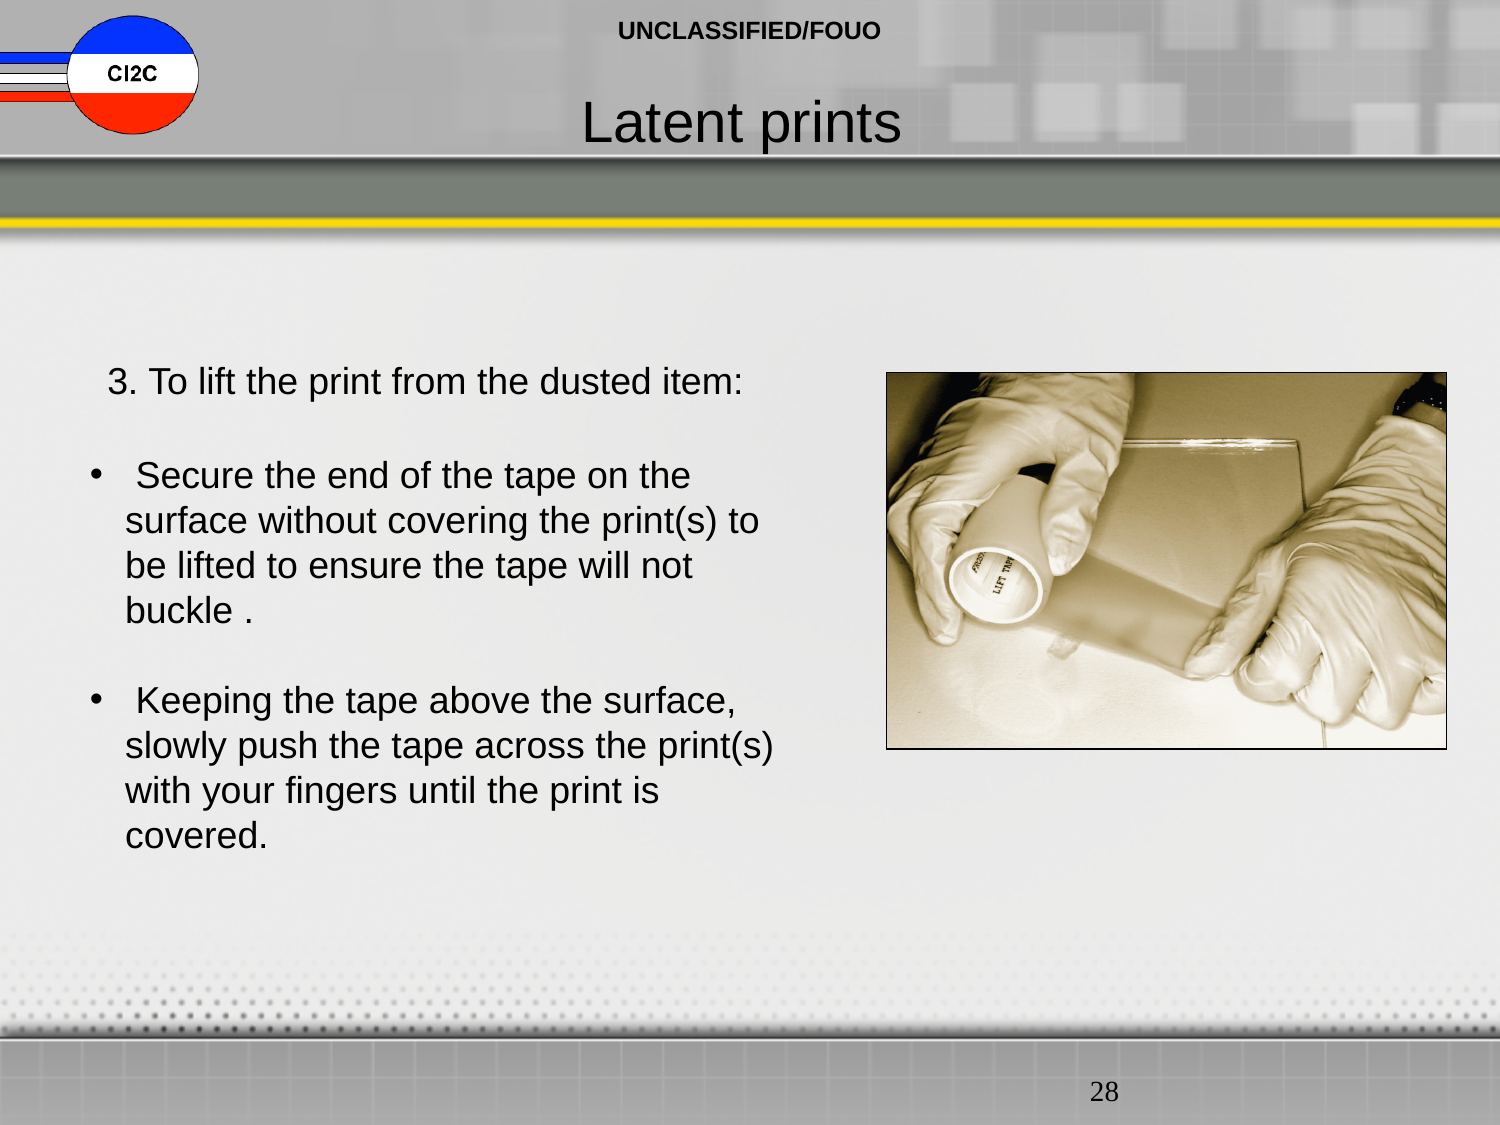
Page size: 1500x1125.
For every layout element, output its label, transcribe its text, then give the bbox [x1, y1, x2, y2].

text_box Latent prints [0, 76, 1500, 162]
text_box Secure the end of the tape on the surface without covering the print(s) to be lifted to ensure the tape will not buckle . Keeping the tape above the surface, slowly push the tape across the print(s) with your fingers until the print is covered. [74, 443, 825, 954]
text_box 3. To lift the print from the dusted item: [92, 349, 770, 410]
picture [0, 162, 1500, 1125]
picture [0, 0, 1500, 76]
slide_number 28 [1074, 1064, 1426, 1125]
